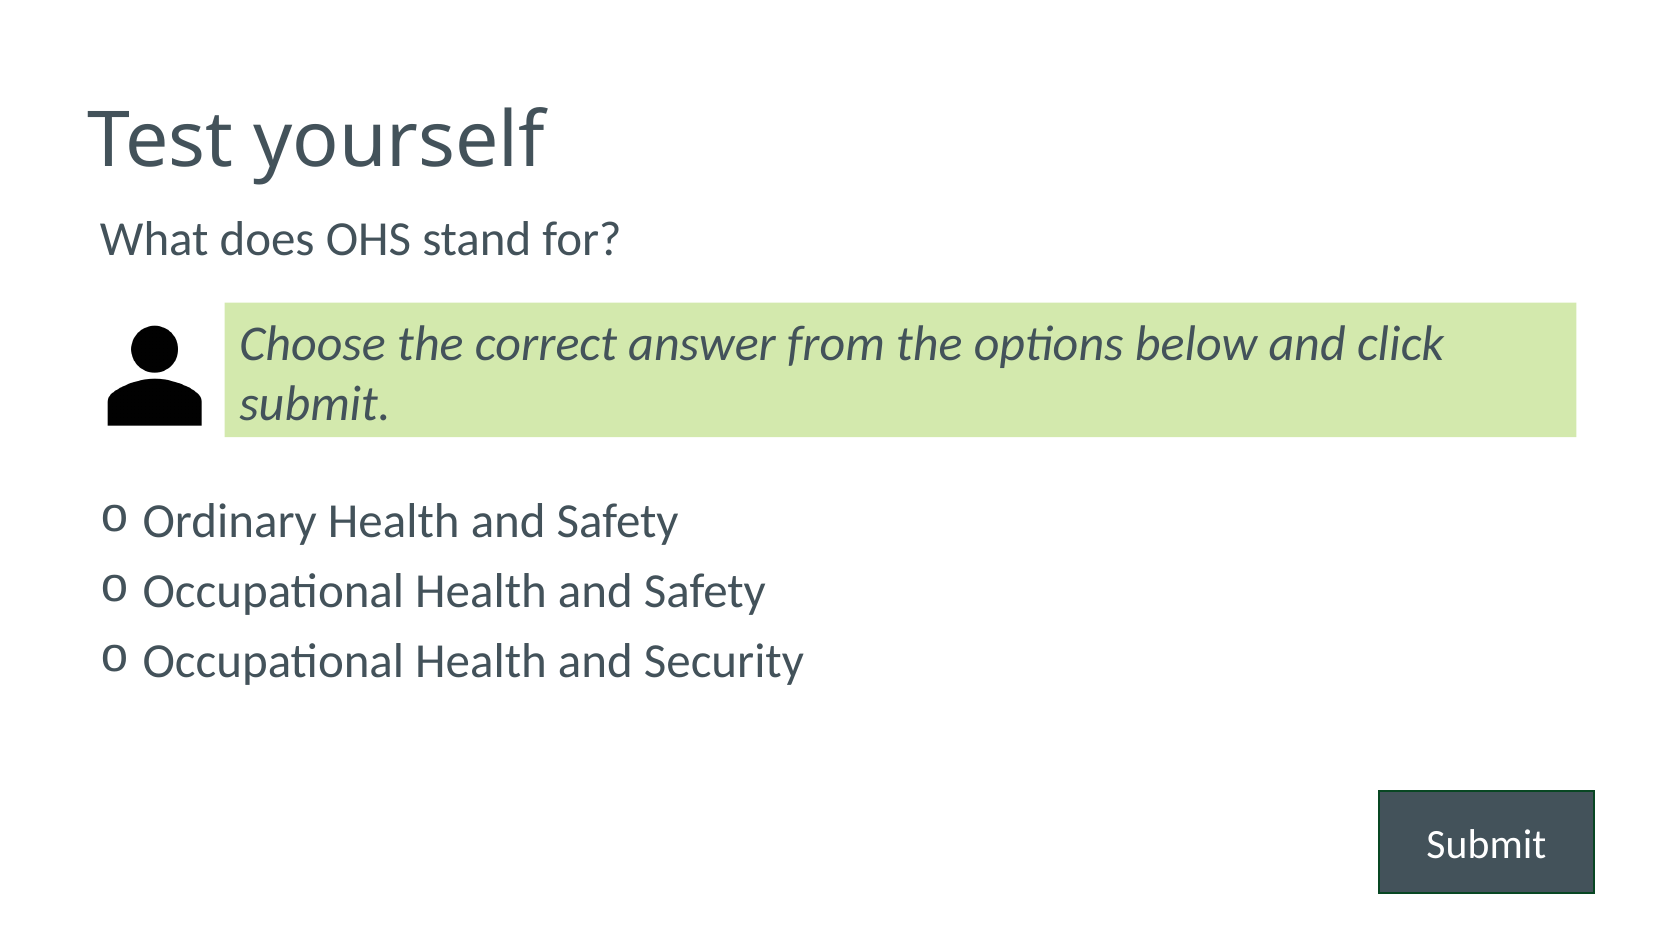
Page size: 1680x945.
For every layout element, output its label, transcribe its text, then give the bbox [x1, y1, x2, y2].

title Test yourself [72, 50, 1522, 233]
list What does OHS stand for? Ordinary Health and Safety Occupational Health and Safety Occupational Health and Security [85, 206, 1607, 360]
picture [84, 305, 225, 446]
text_box Choose the correct answer from the options below and click submit. [224, 302, 1577, 438]
text_box Submit [1378, 790, 1595, 894]
